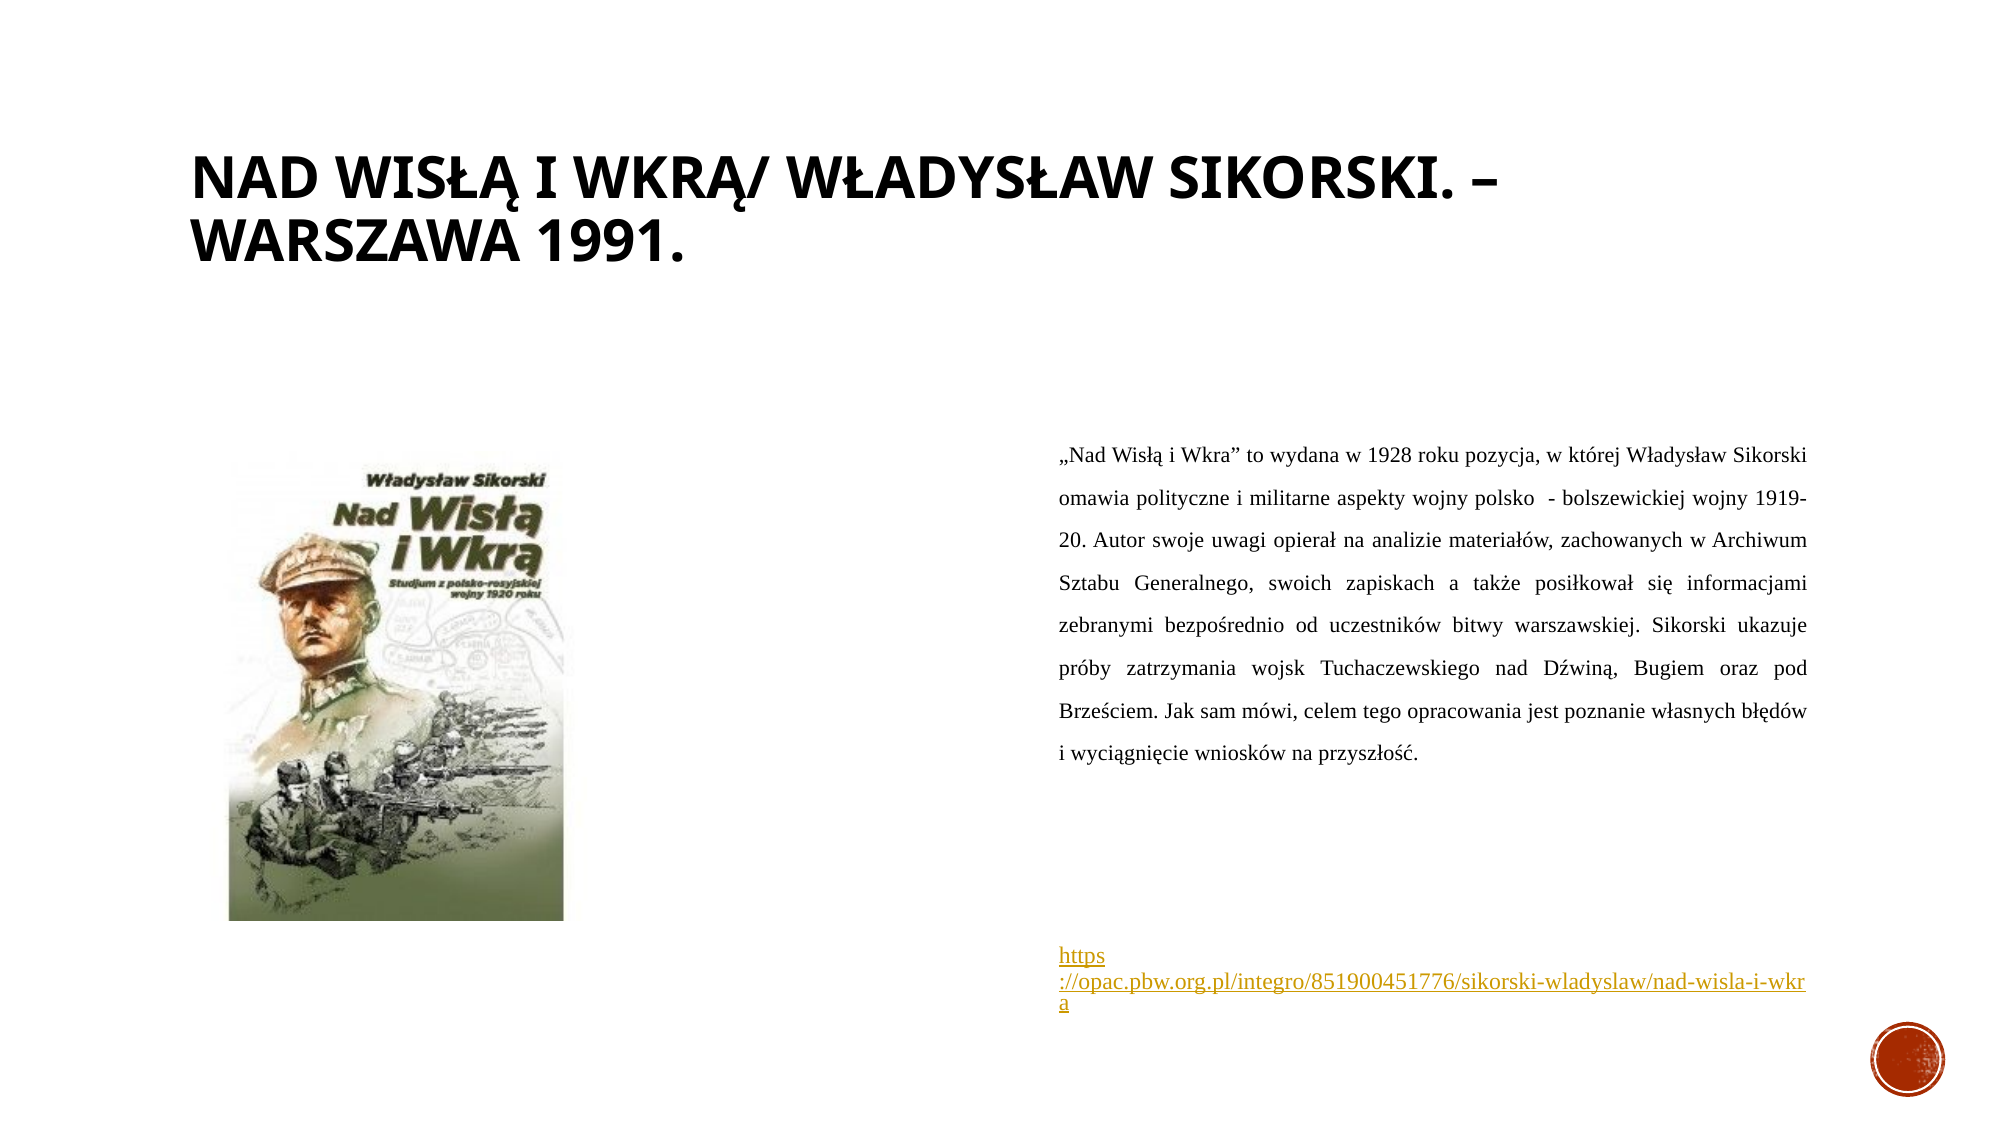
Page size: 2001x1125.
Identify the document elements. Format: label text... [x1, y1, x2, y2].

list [165, 455, 629, 919]
list „Nad Wisłą i Wkra” to wydana w 1928 roku pozycja, w której Władysław Sikorski omawia polityczne i militarne aspekty wojny polsko - bolszewickiej wojny 1919-20. Autor swoje uwagi opierał na analizie materiałów, zachowanych w Archiwum Sztabu Generalnego, swoich zapiskach a także posiłkował się informacjami zebranymi bezpośrednio od uczestników bitwy warszawskiej. Sikorski ukazuje próby zatrzymania wojsk Tuchaczewskiego nad Dźwiną, Bugiem oraz pod Brześciem. Jak sam mówi, celem tego opracowania jest poznanie własnych błędów i wyciągnięcie wniosków na przyszłość. https://opac.pbw.org.pl/integro/851900451776/sikorski-wladyslaw/nad-wisla-i-wkra [1043, 360, 1824, 1013]
title Nad wisłą i wkrą/ władysław sikorski. – warszawa 1991. [175, 79, 1826, 344]
